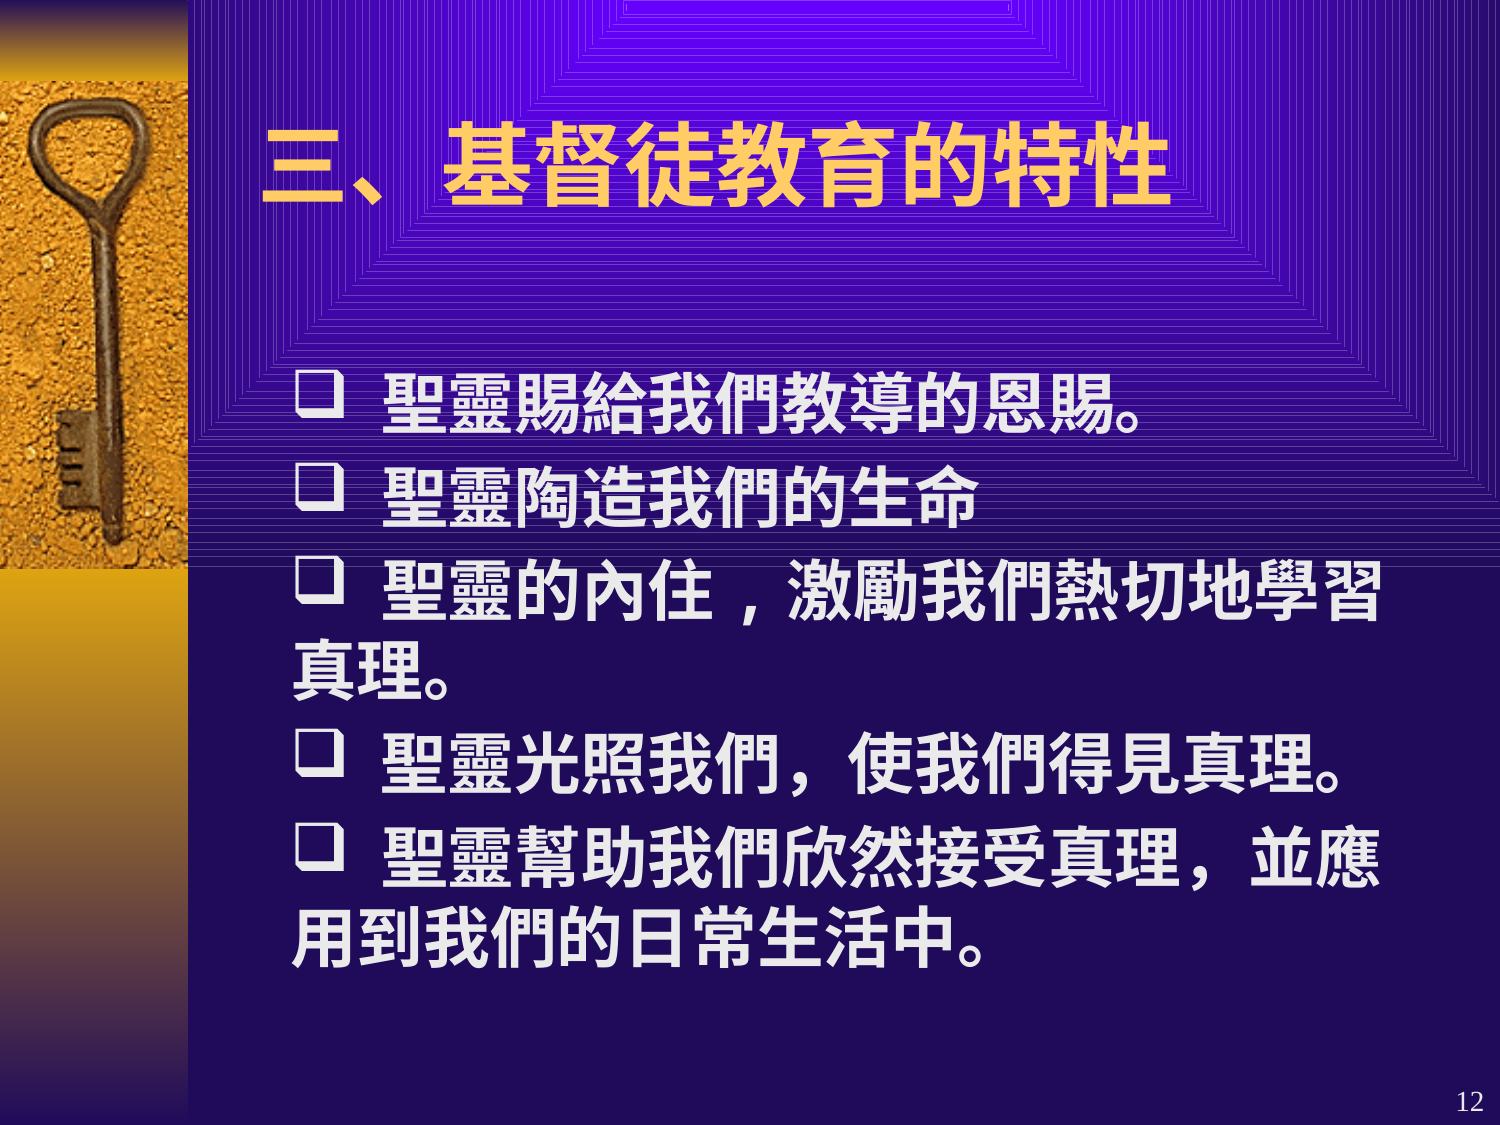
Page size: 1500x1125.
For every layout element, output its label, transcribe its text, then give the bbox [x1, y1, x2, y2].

title 三、基督徒教育的特性 [199, 99, 1476, 538]
list 聖靈賜給我們教導的恩賜。 聖靈陶造我們的生命 聖靈的內住,激勵我們熱切地學習真理。 聖靈光照我們，使我們得見真理。 聖靈幫助我們欣然接受真理，並應用到我們的日常生活中。 [199, 260, 1438, 1066]
slide_number 12 [1186, 1049, 1500, 1125]
picture [0, 81, 188, 569]
